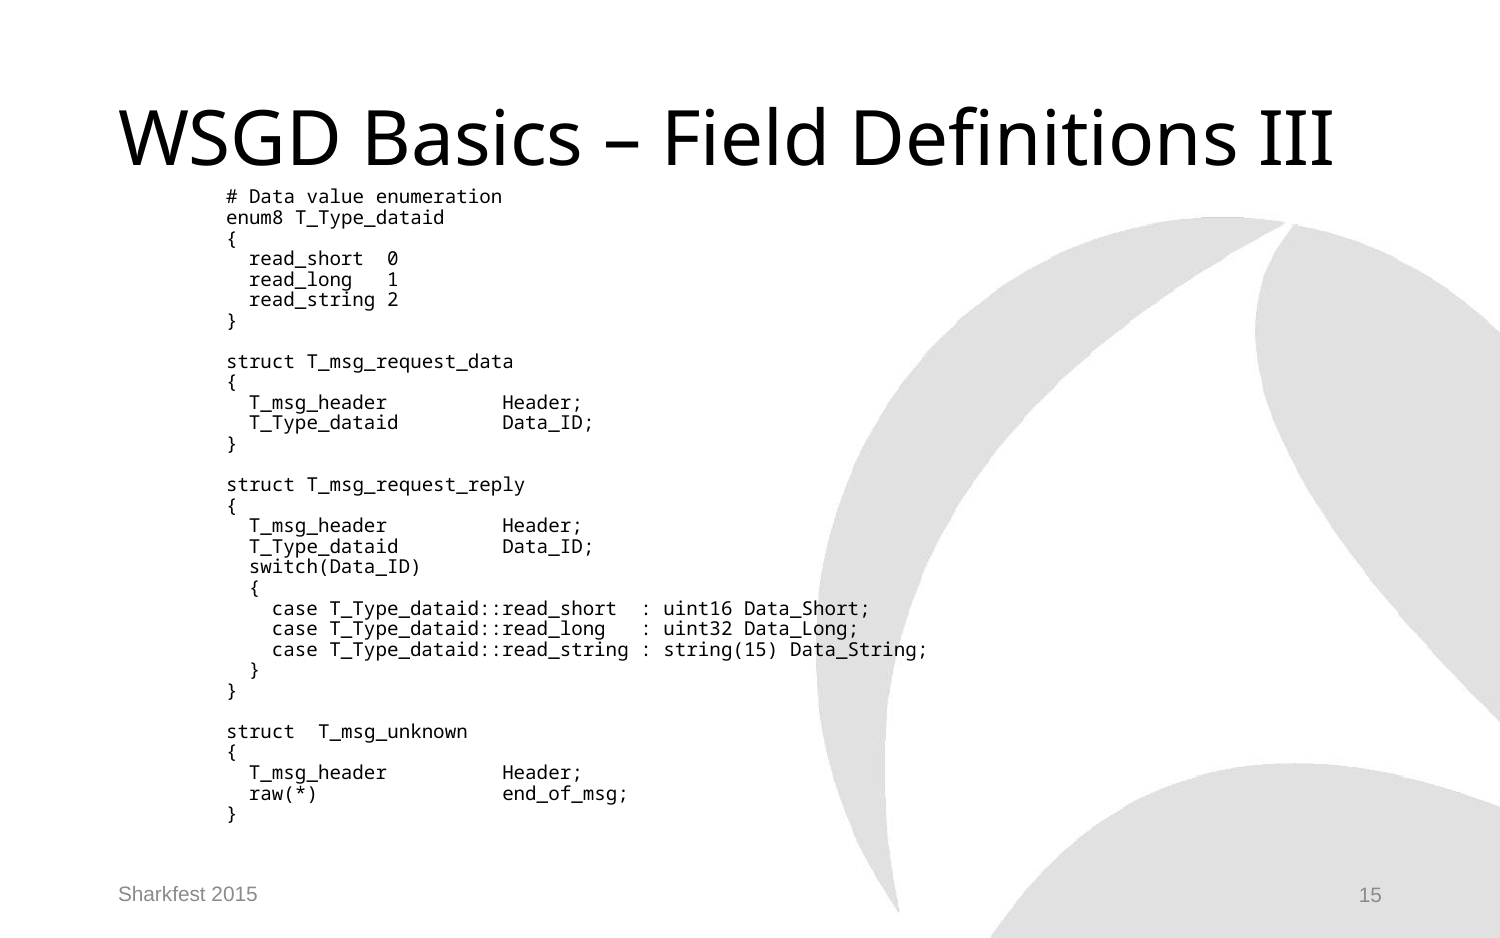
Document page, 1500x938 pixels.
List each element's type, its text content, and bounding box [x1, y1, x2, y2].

title WSGD Basics – Field Definitions III [103, 49, 1397, 232]
list # Data value enumeration enum8 T_Type_dataid { read_short 0 read_long 1 read_string 2 } struct T_msg_request_data { T_msg_header Header; T_Type_dataid Data_ID; } struct T_msg_request_reply { T_msg_header Header; T_Type_dataid Data_ID; switch(Data_ID) { case T_Type_dataid::read_short : uint16 Data_Short; case T_Type_dataid::read_long : uint32 Data_Long; case T_Type_dataid::read_string : string(15) Data_String; } } struct T_msg_unknown { T_msg_header Header; raw(*) end_of_msg; } [210, 180, 1289, 845]
slide_number 15 [1059, 868, 1397, 919]
footer Sharkfest 2015 [103, 868, 610, 918]
picture [0, 0, 1500, 938]
